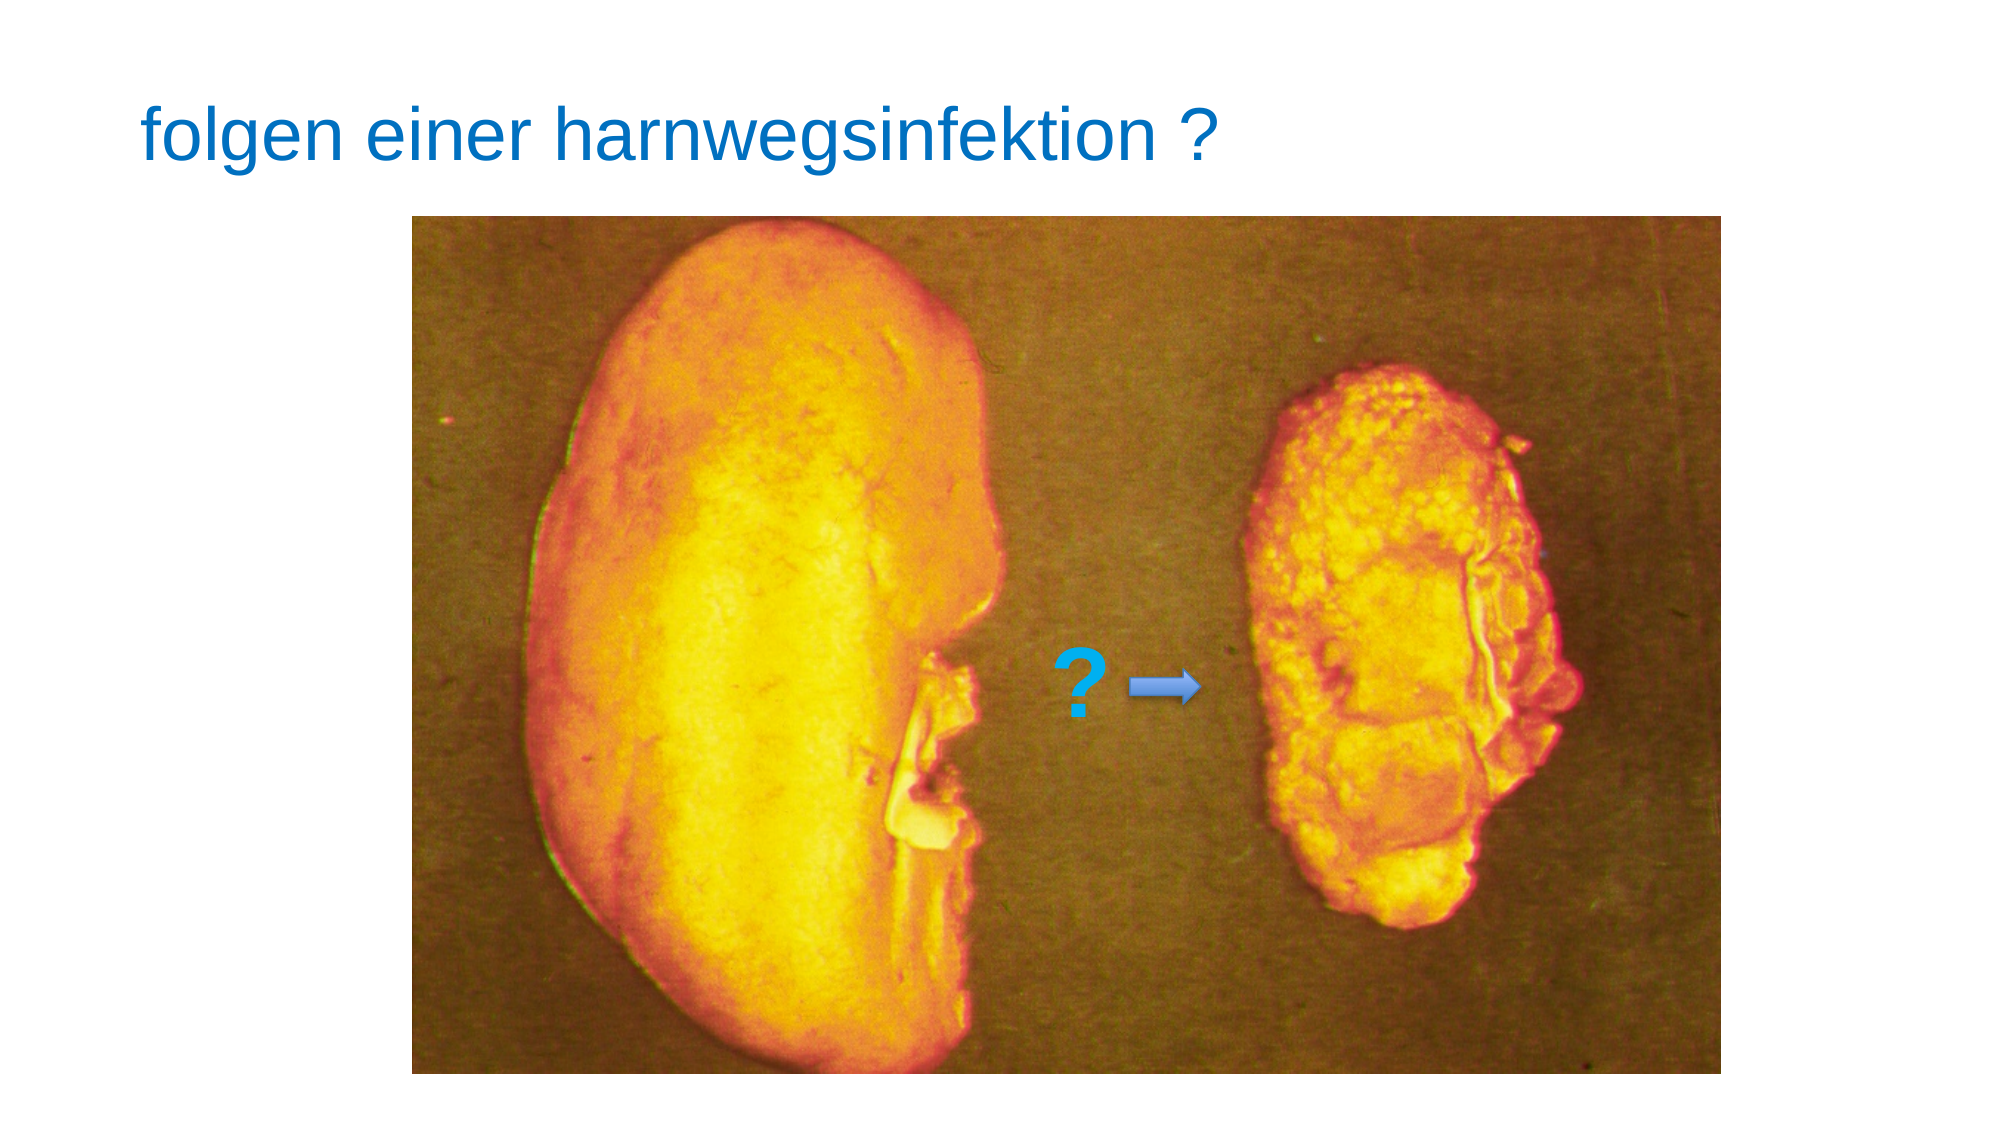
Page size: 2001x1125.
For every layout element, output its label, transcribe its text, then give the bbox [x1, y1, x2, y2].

picture [412, 216, 1721, 1074]
text_box folgen einer harnwegsinfektion ? [125, 78, 1818, 183]
